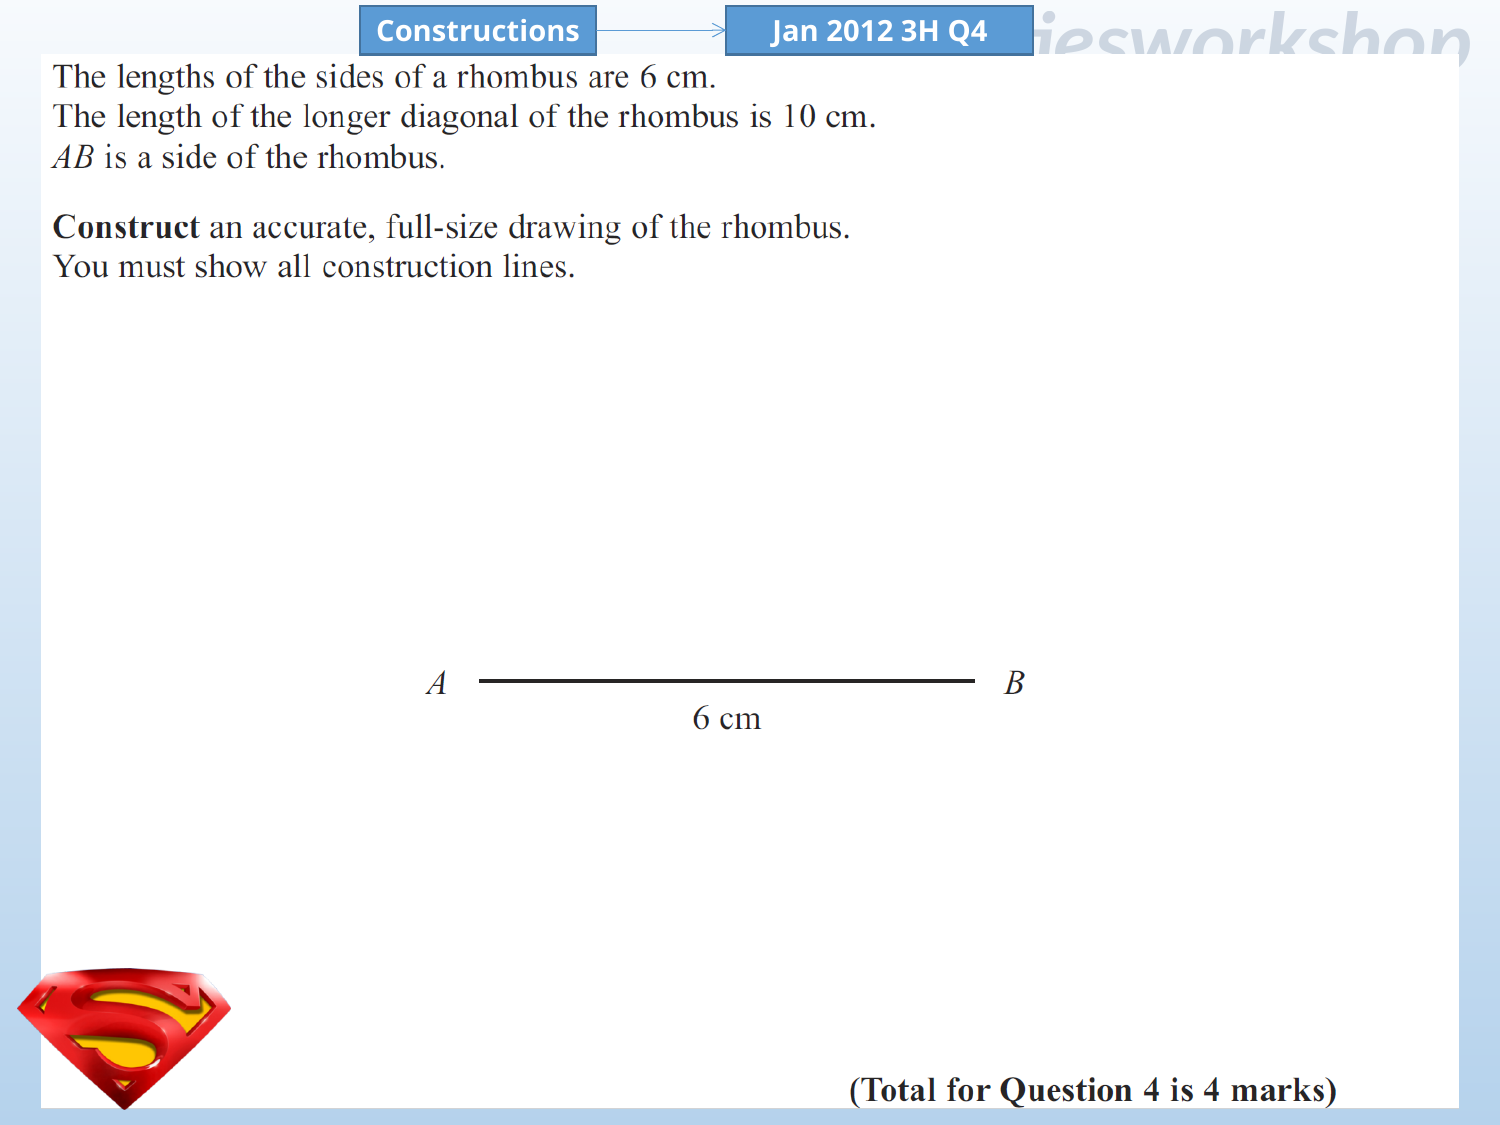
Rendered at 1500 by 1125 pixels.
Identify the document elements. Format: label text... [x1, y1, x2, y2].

picture [17, 54, 1459, 1110]
text_box Jan 2012 3H Q4 [725, 5, 1034, 54]
text_box Constructions [359, 5, 597, 54]
